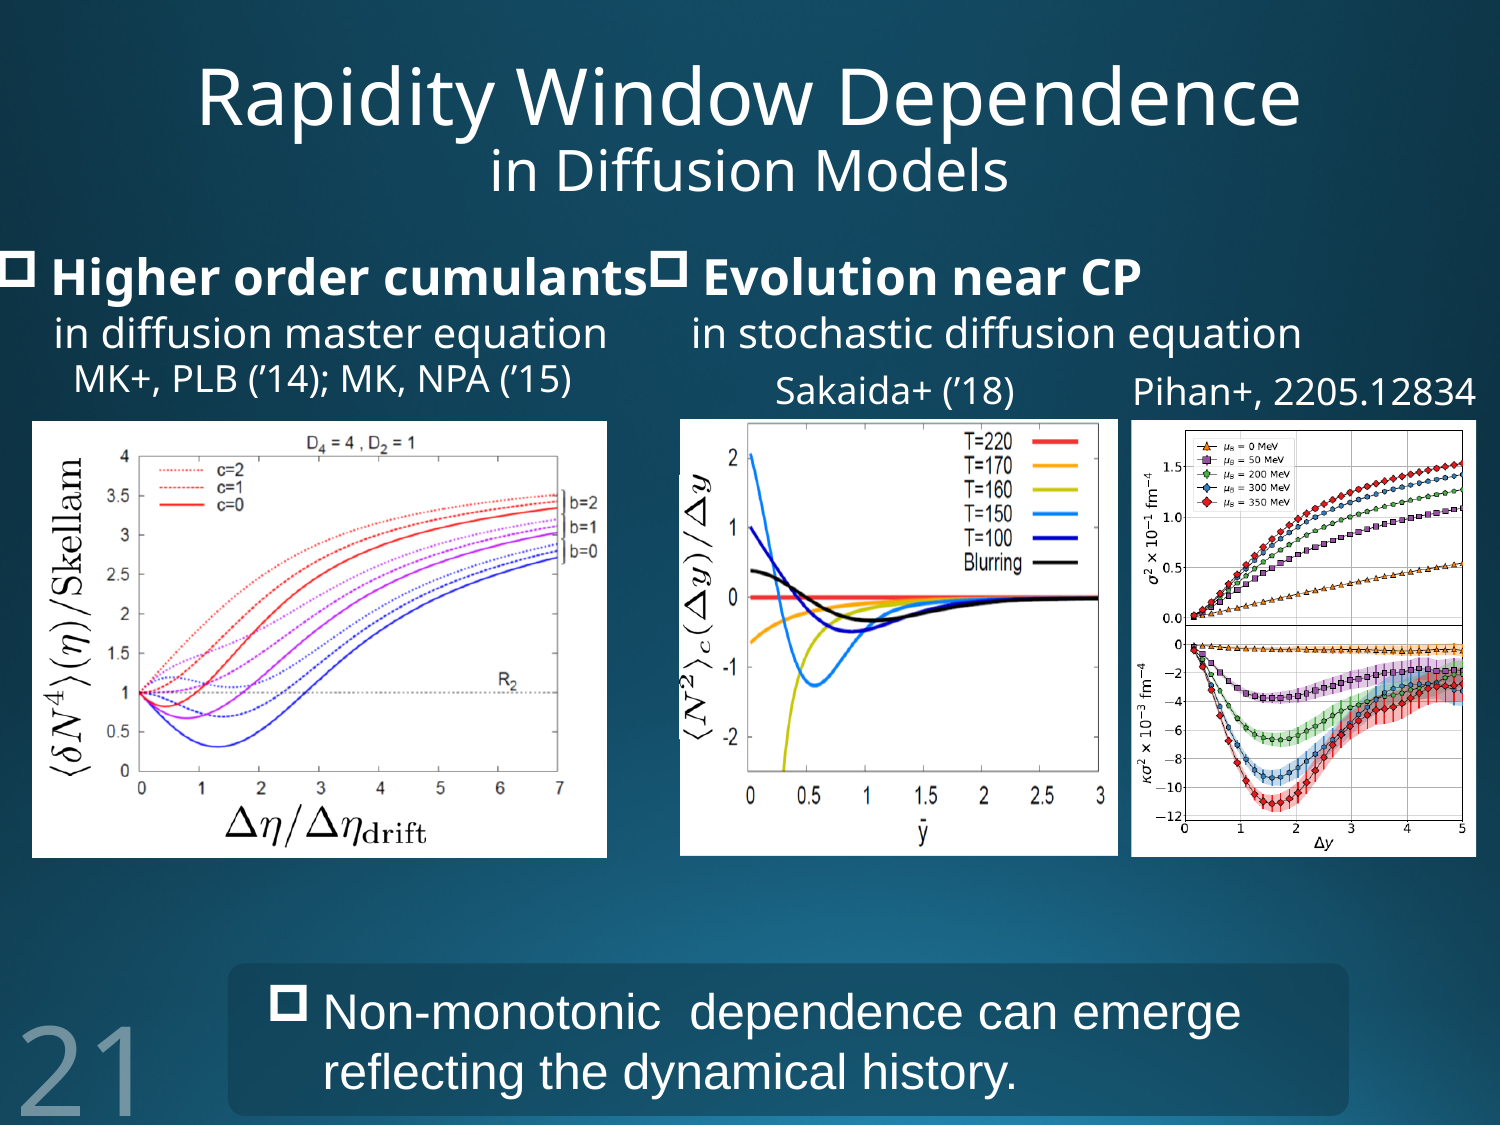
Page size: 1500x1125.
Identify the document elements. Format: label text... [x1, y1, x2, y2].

picture [0, 0, 1500, 1125]
text_box MK+, PLB (’14); MK, NPA (’15) [58, 364, 587, 408]
text_box in stochastic diffusion equation [676, 299, 1318, 364]
text_box [226, 962, 1350, 1117]
title Rapidity Window Dependence in Diffusion Models [103, 21, 1397, 240]
slide_number 21 [0, 1028, 252, 1125]
text_box in diffusion master equation [38, 299, 623, 364]
text_box Pihan+, 2205.12834 [1117, 360, 1492, 421]
text_box Evolution near CP [631, 237, 1159, 313]
text_box Higher order cumulants [0, 237, 631, 313]
text_box Sakaida+ (’18) [760, 359, 1030, 419]
